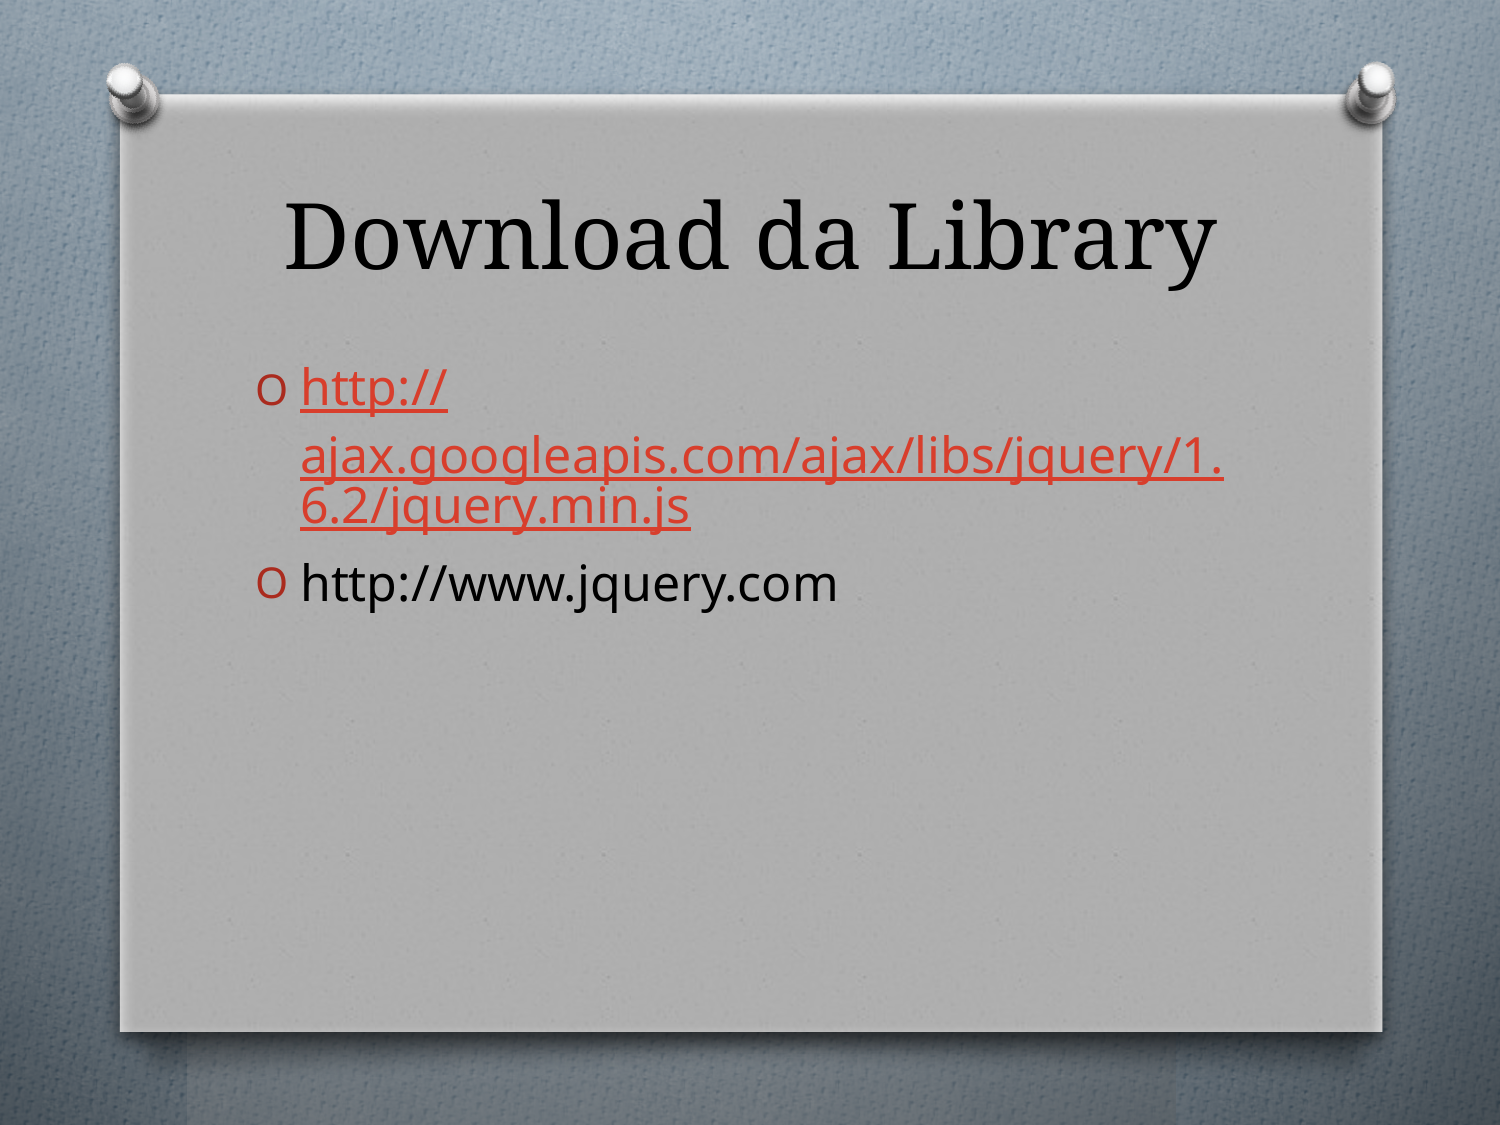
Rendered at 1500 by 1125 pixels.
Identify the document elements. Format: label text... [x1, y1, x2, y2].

title Download da Library [179, 134, 1323, 332]
picture [1317, 35, 1439, 156]
picture [75, 29, 198, 153]
list http://ajax.googleapis.com/ajax/libs/jquery/1.6.2/jquery.min.js http://www.jquery.com [240, 347, 1257, 939]
